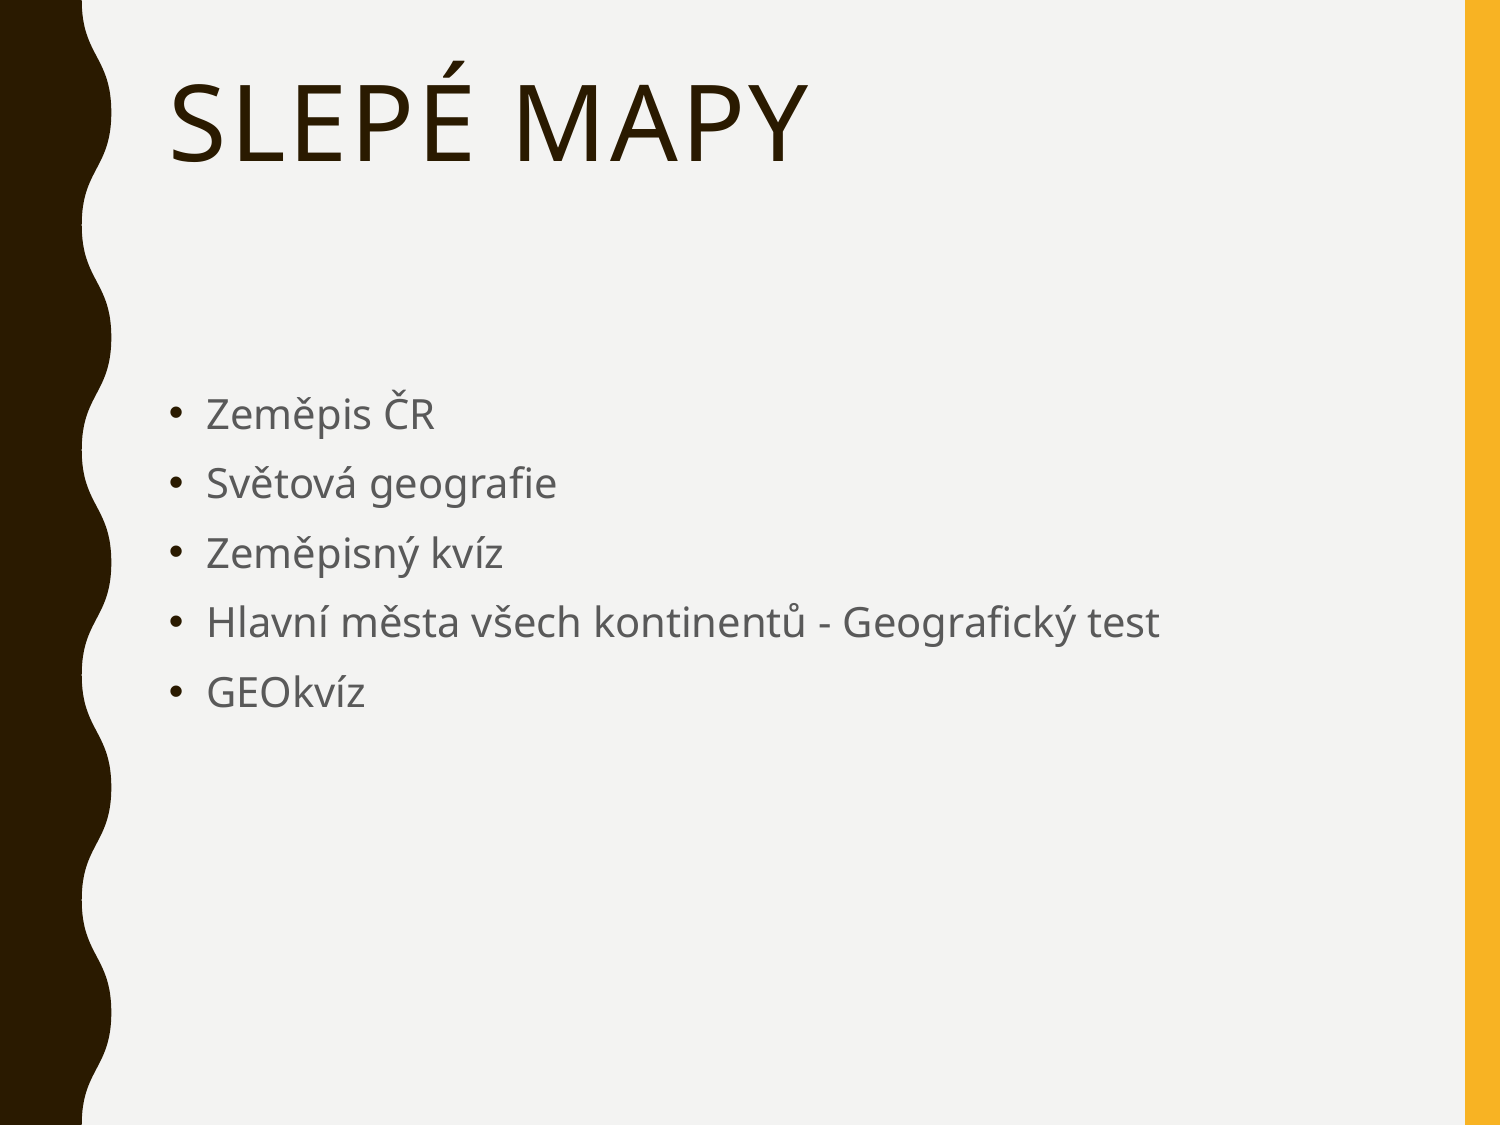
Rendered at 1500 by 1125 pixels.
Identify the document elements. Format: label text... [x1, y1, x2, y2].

list Zeměpis ČR Světová geografie Zeměpisný kvíz Hlavní města všech kontinentů - Geografický test GEOkvíz [154, 375, 1407, 965]
title Slepé mapy [154, 62, 1407, 308]
